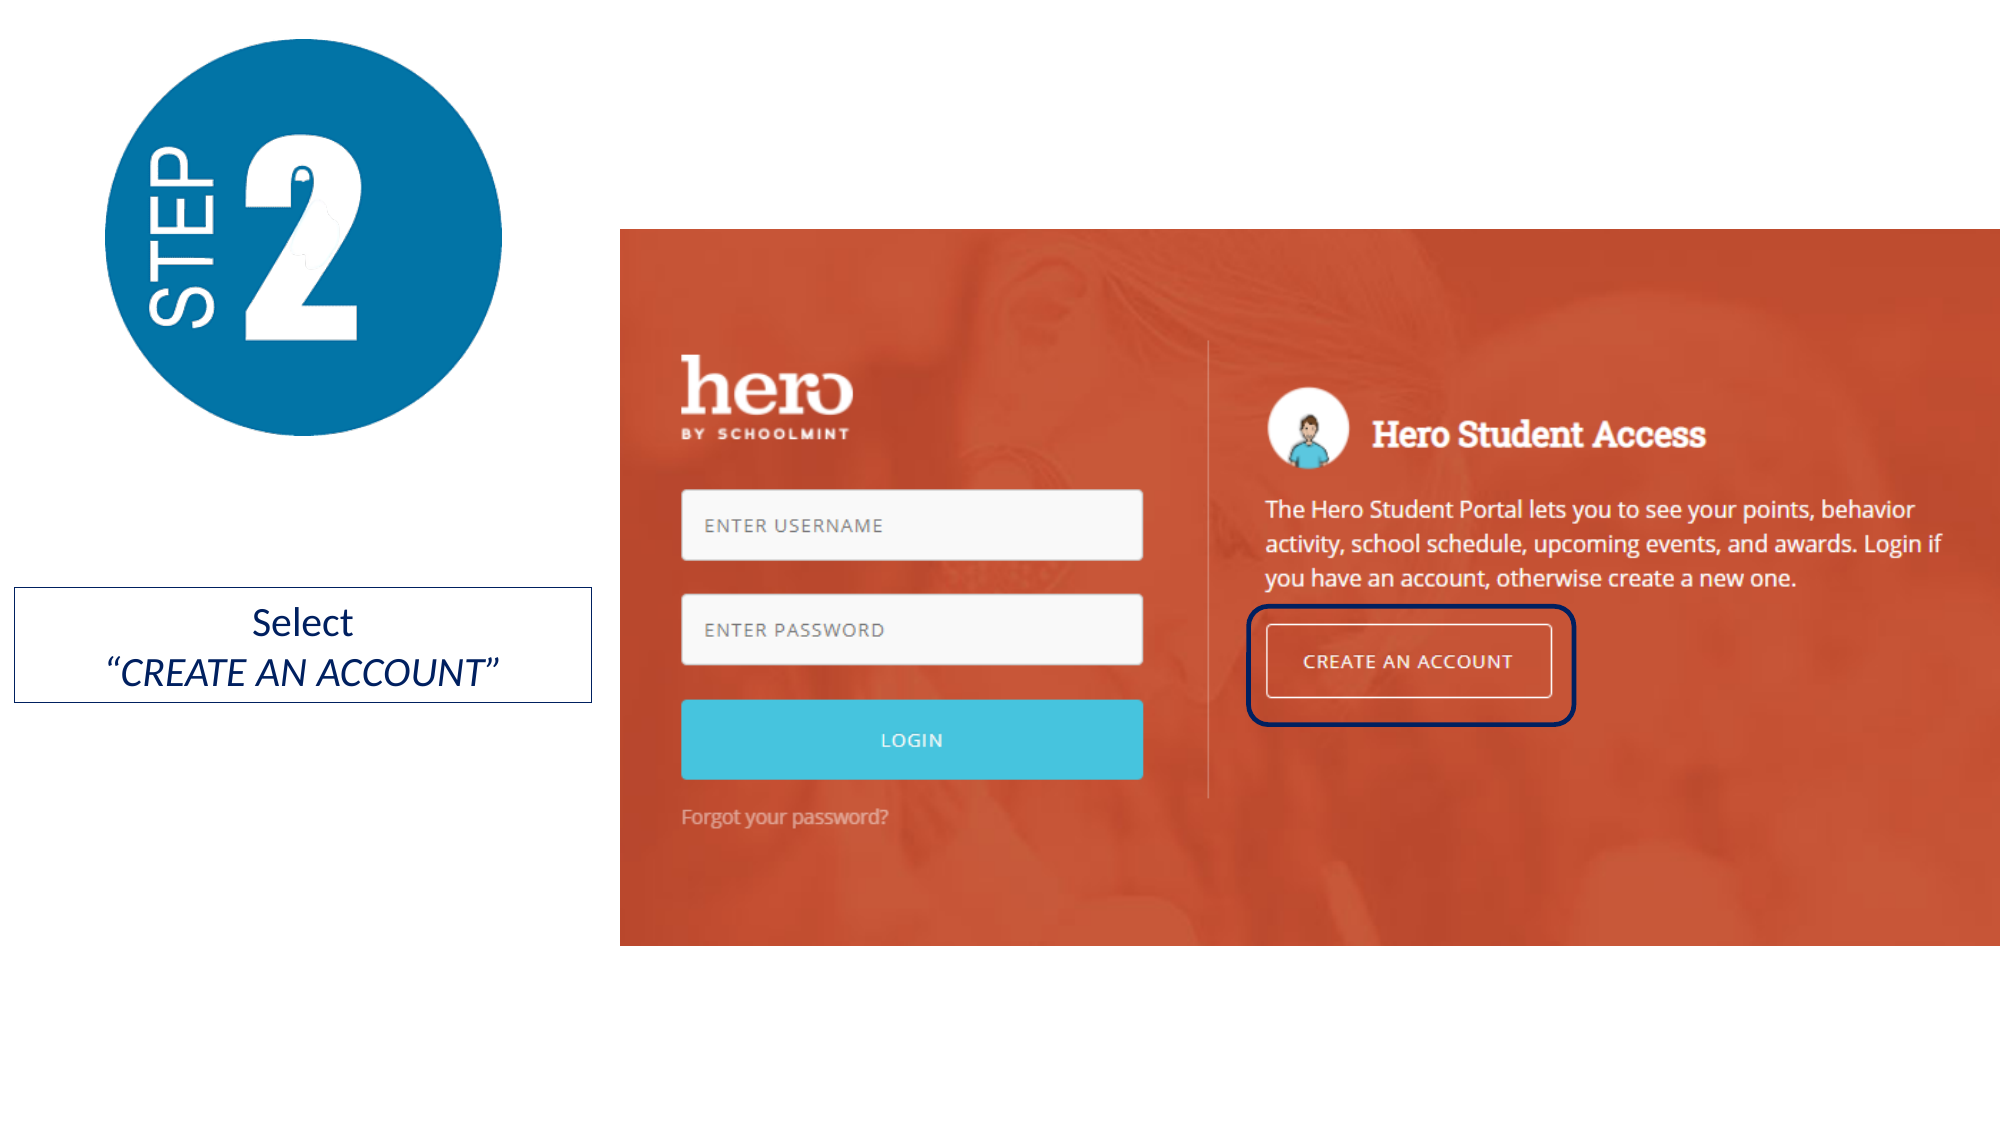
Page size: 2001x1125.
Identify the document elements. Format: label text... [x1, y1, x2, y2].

picture [105, 252, 293, 436]
picture [150, 196, 213, 234]
picture [151, 241, 213, 281]
text_box Select “CREATE AN ACCOUNT” [14, 587, 592, 703]
picture [105, 39, 289, 223]
picture [620, 229, 2000, 946]
picture [150, 287, 215, 328]
picture [315, 248, 502, 436]
picture [246, 134, 361, 340]
picture [317, 39, 502, 227]
picture [295, 170, 310, 181]
picture [150, 147, 213, 186]
